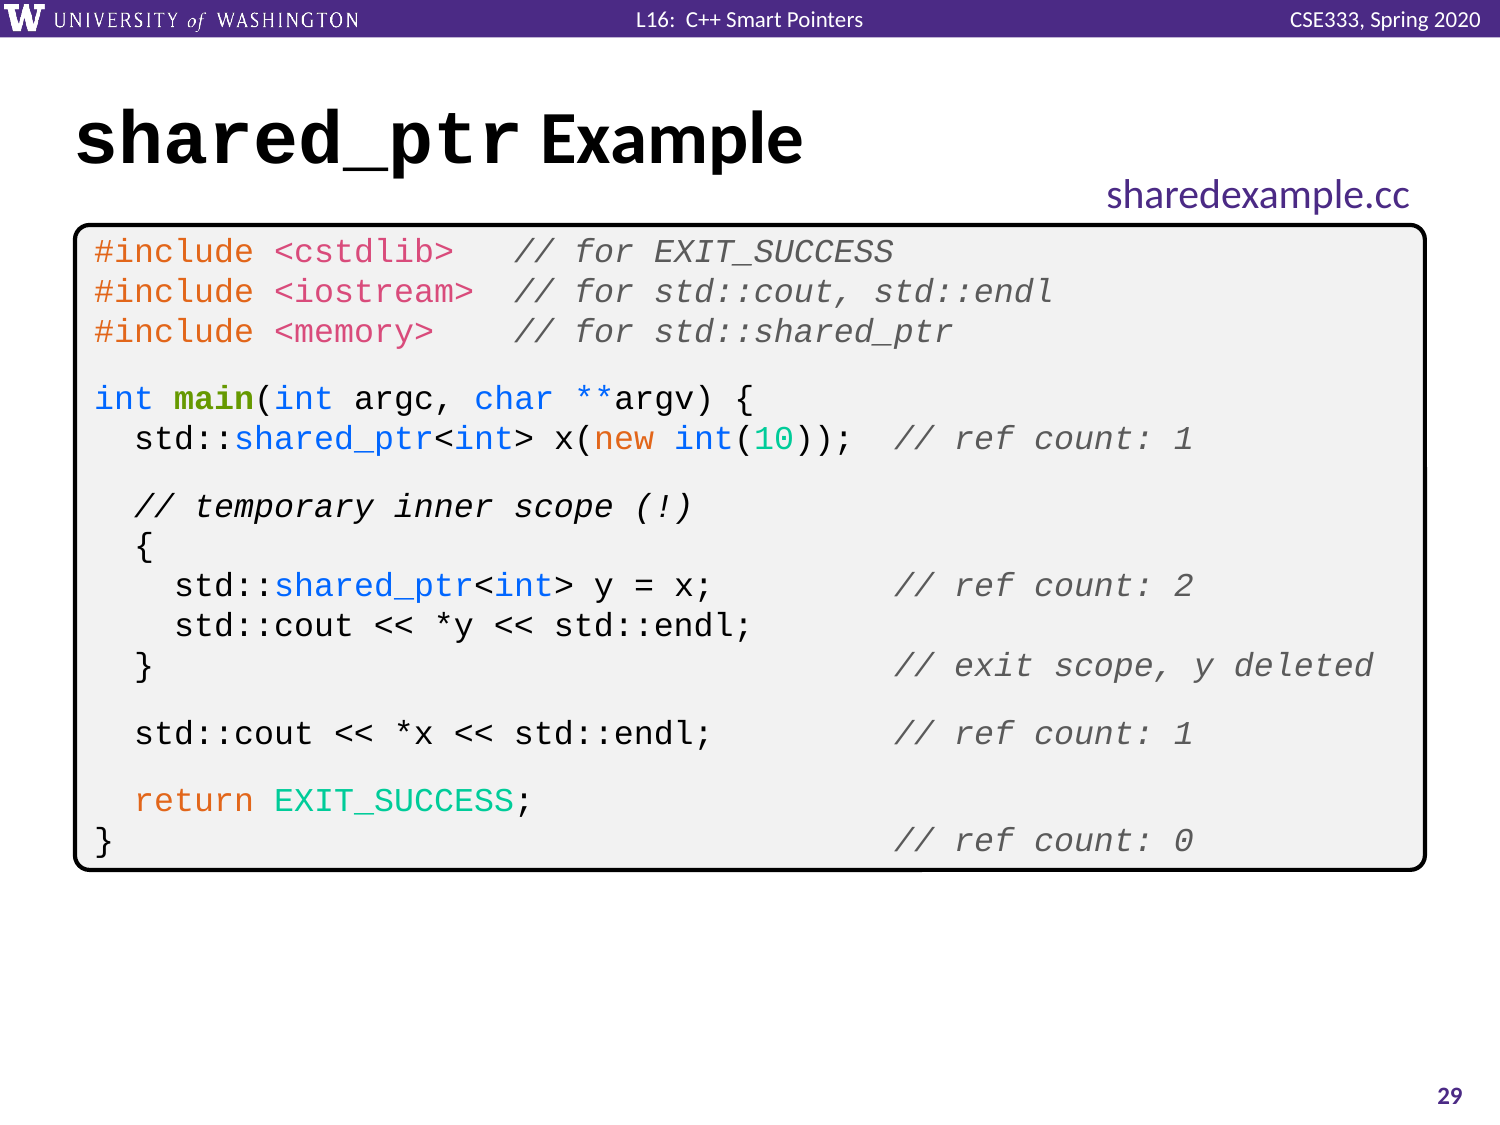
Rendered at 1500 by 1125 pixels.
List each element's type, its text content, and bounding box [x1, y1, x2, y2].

text_box #include <cstdlib> // for EXIT_SUCCESS #include <iostream> // for std::cout, std::endl #include <memory> // for std::shared_ptr int main(int argc, char **argv) { std::shared_ptr<int> x(new int(10)); // ref count: 1 // temporary inner scope (!) { std::shared_ptr<int> y = x; // ref count: 2 std::cout << *y << std::endl; } // exit scope, y deleted std::cout << *x << std::endl; // ref count: 1 return EXIT_SUCCESS; } // ref count: 0 [74, 224, 1425, 870]
text_box sharedexample.cc [899, 159, 1425, 225]
title shared_ptr Example [58, 71, 1438, 197]
slide_number 29 [1400, 1065, 1500, 1125]
picture [4, 4, 358, 32]
